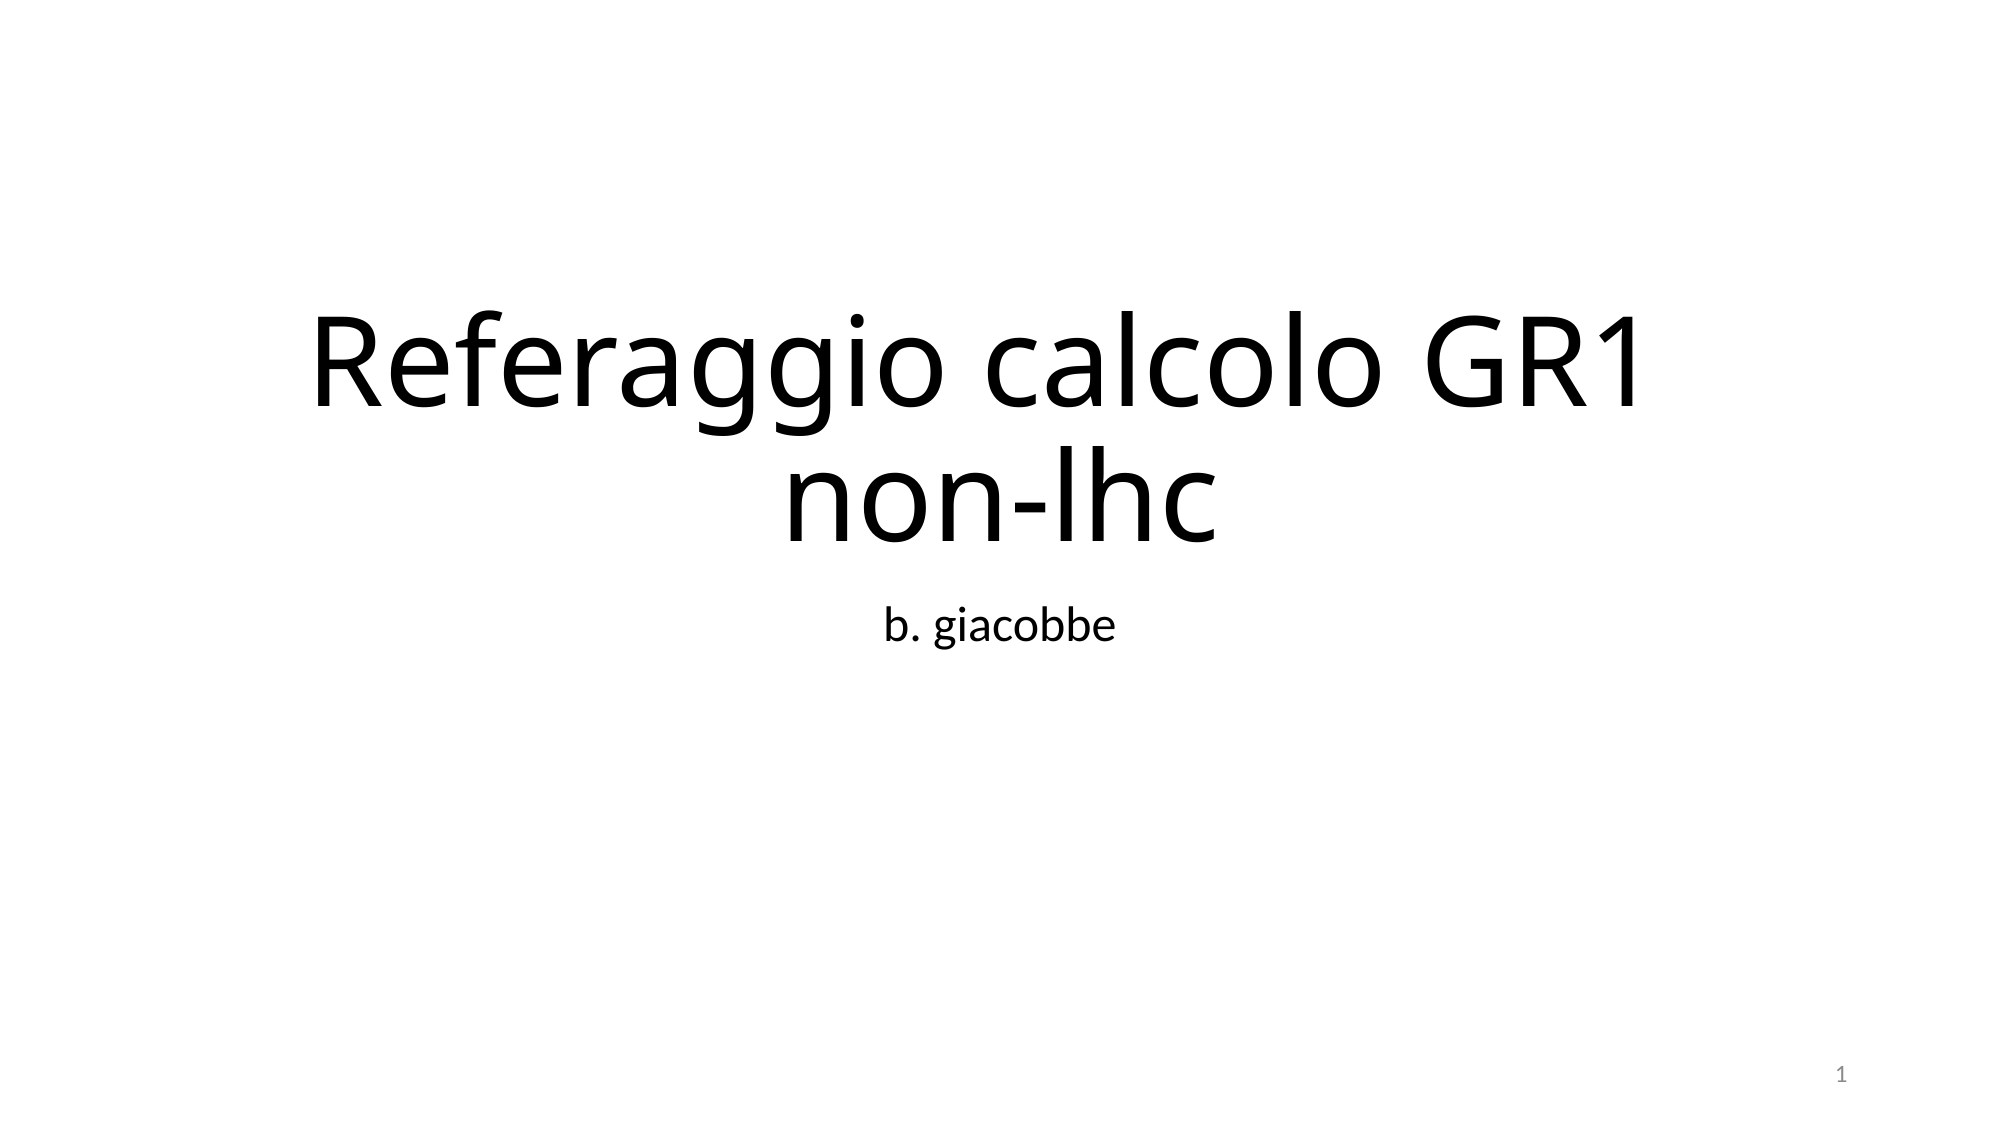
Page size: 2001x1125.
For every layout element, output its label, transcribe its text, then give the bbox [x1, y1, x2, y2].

title Referaggio calcolo GR1 non-lhc [249, 184, 1750, 576]
subtitle b. giacobbe [249, 590, 1750, 863]
slide_number 1 [1412, 1042, 1863, 1103]
